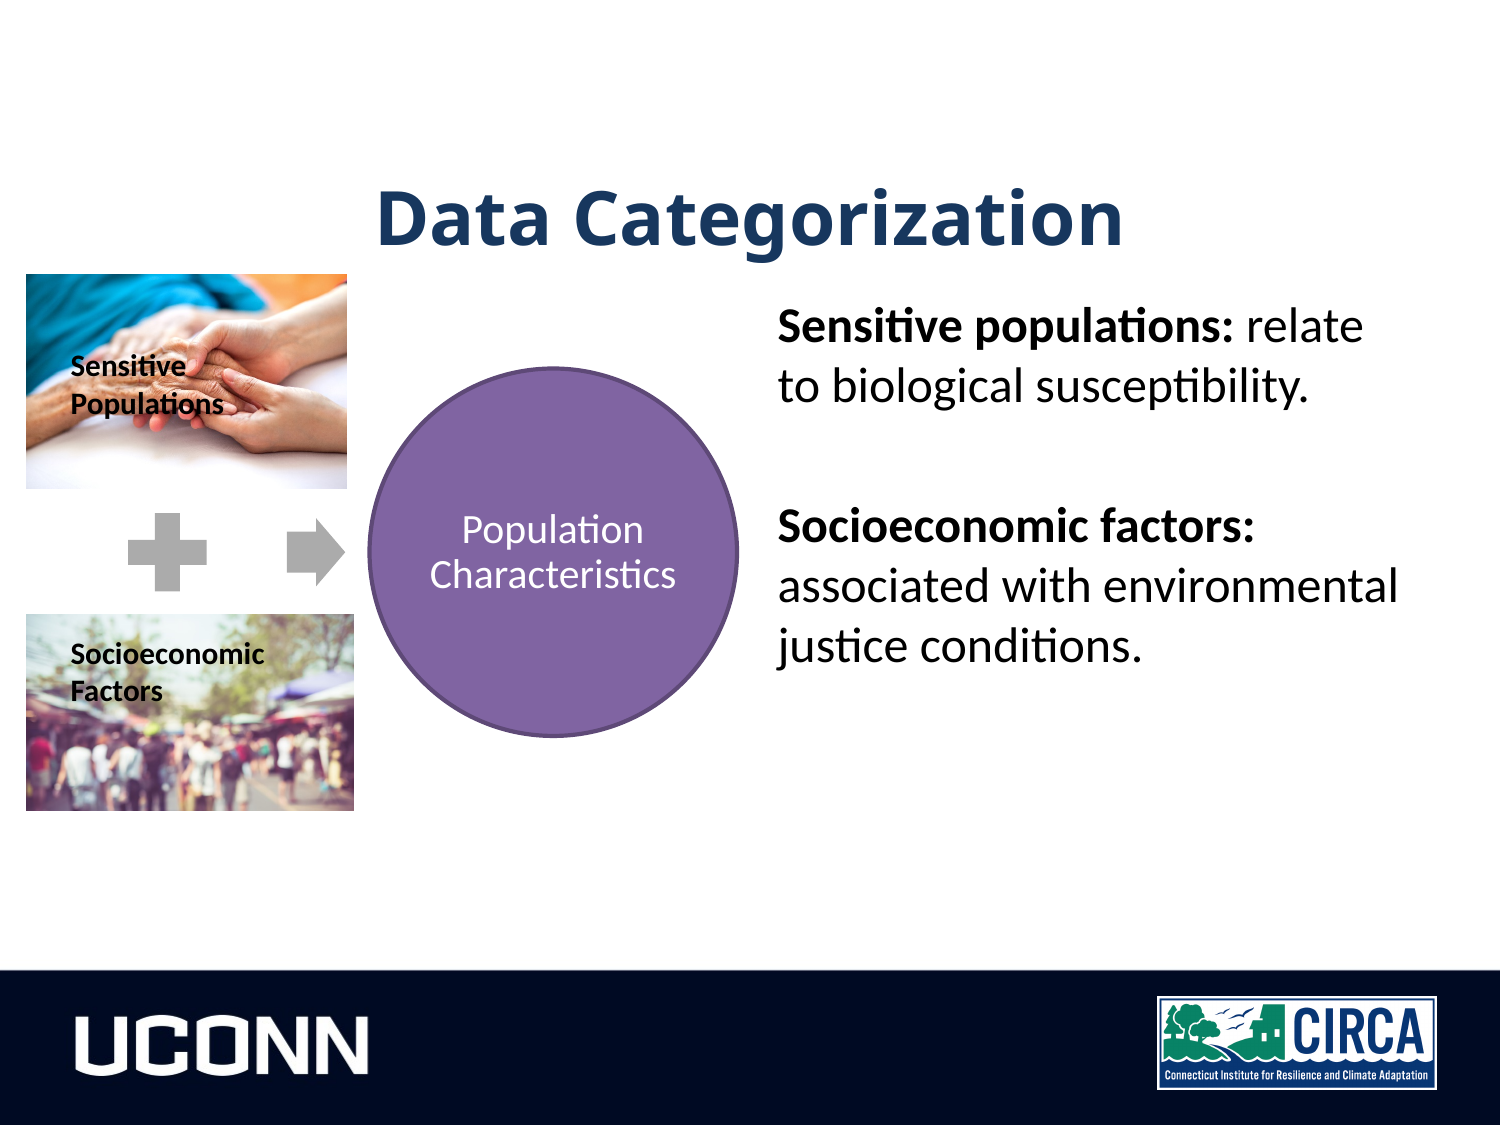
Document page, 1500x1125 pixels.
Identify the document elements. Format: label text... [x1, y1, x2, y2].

list Sensitive populations: relate to biological susceptibility. Socioeconomic factors: associated with environmental justice conditions. [762, 285, 1425, 895]
picture [0, 0, 1500, 1125]
title Data Categorization [75, 174, 1425, 256]
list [74, 273, 738, 831]
